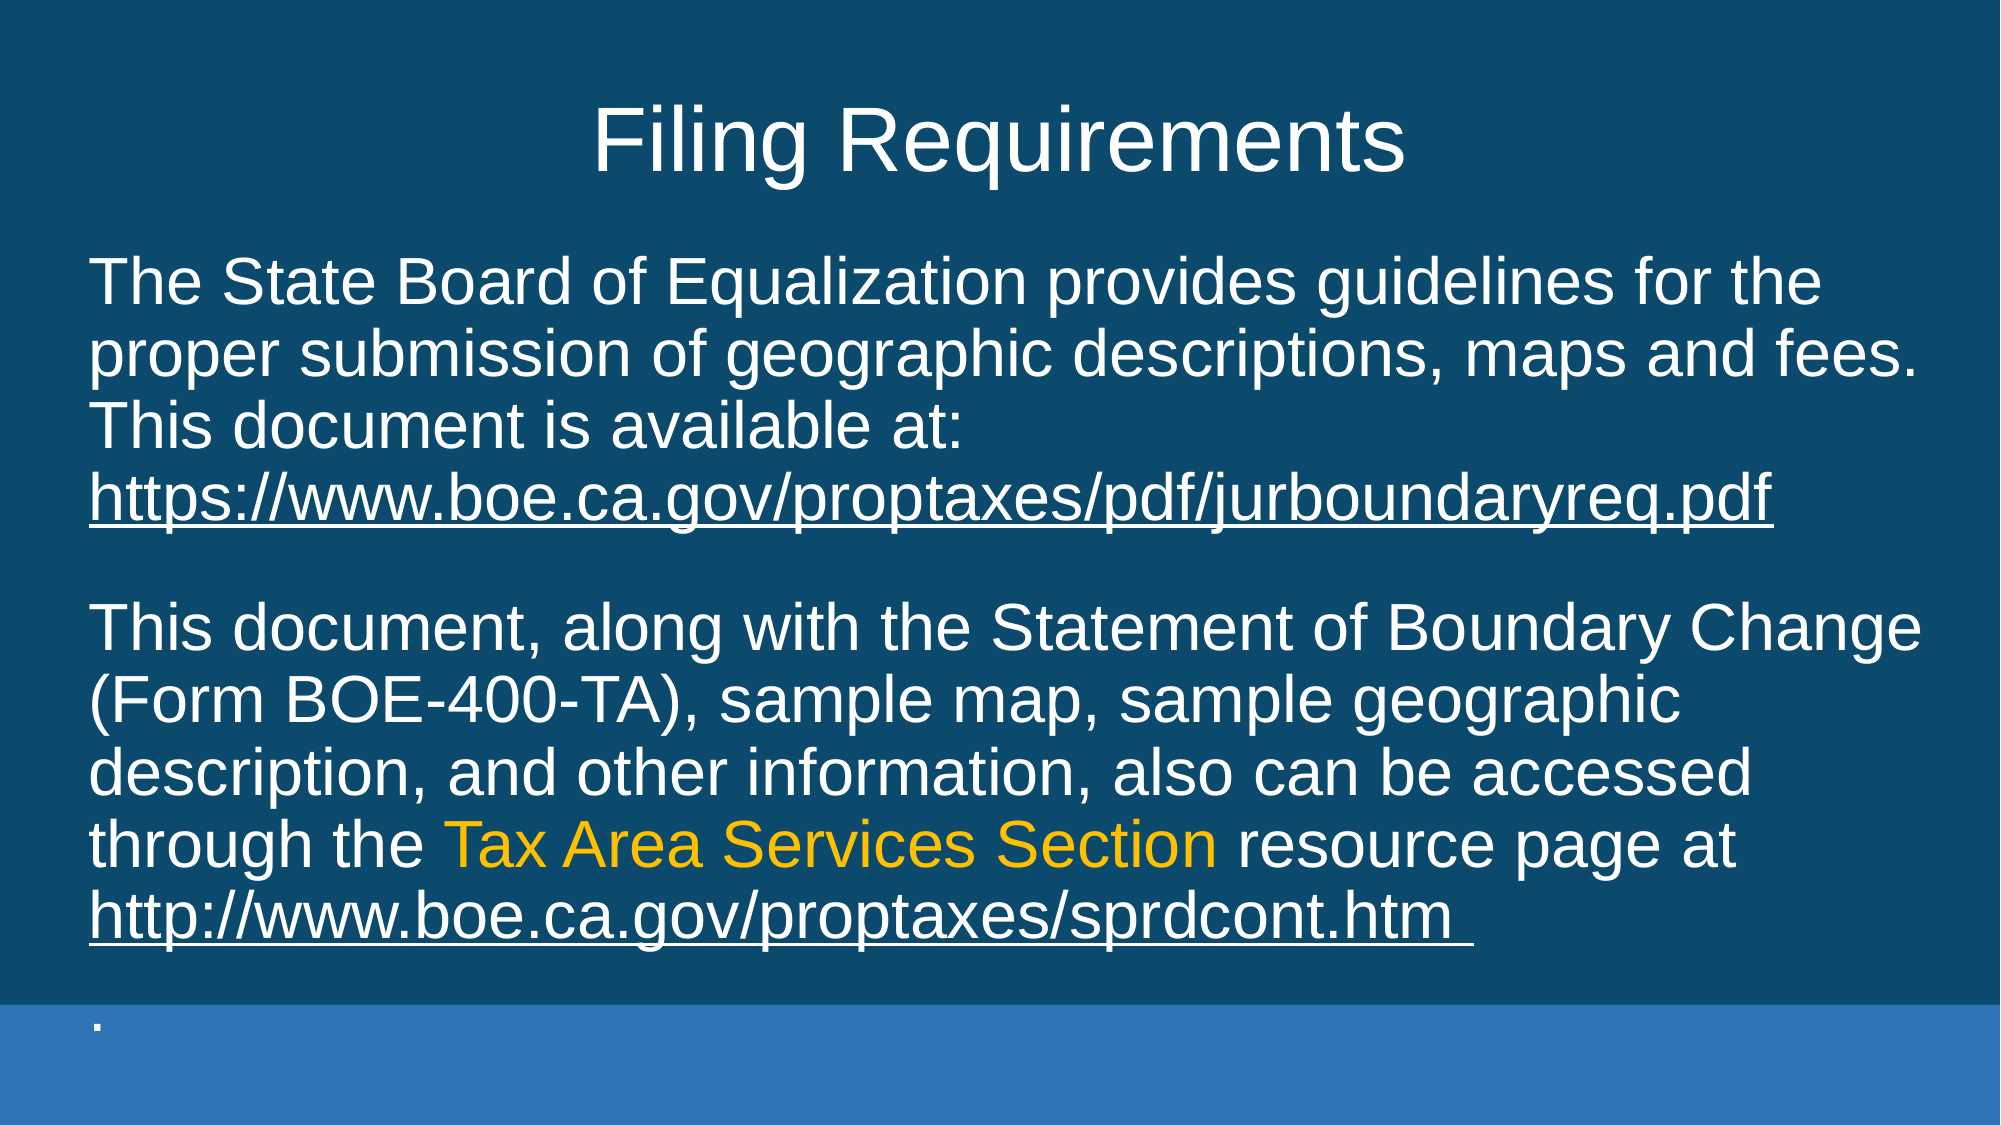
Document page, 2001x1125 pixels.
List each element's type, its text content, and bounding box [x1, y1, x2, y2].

title Filing Requirements [24, 33, 1975, 251]
list The State Board of Equalization provides guidelines for the proper submission of geographic descriptions, maps and fees. This document is available at: https://www.boe.ca.gov/proptaxes/pdf/jurboundaryreq.pdf This document, along with the Statement of Boundary Change (Form BOE-400-TA), sample map, sample geographic description, and other information, also can be accessed through the Tax Area Services Section resource page at http://www.boe.ca.gov/proptaxes/sprdcont.htm . [73, 239, 1975, 1062]
